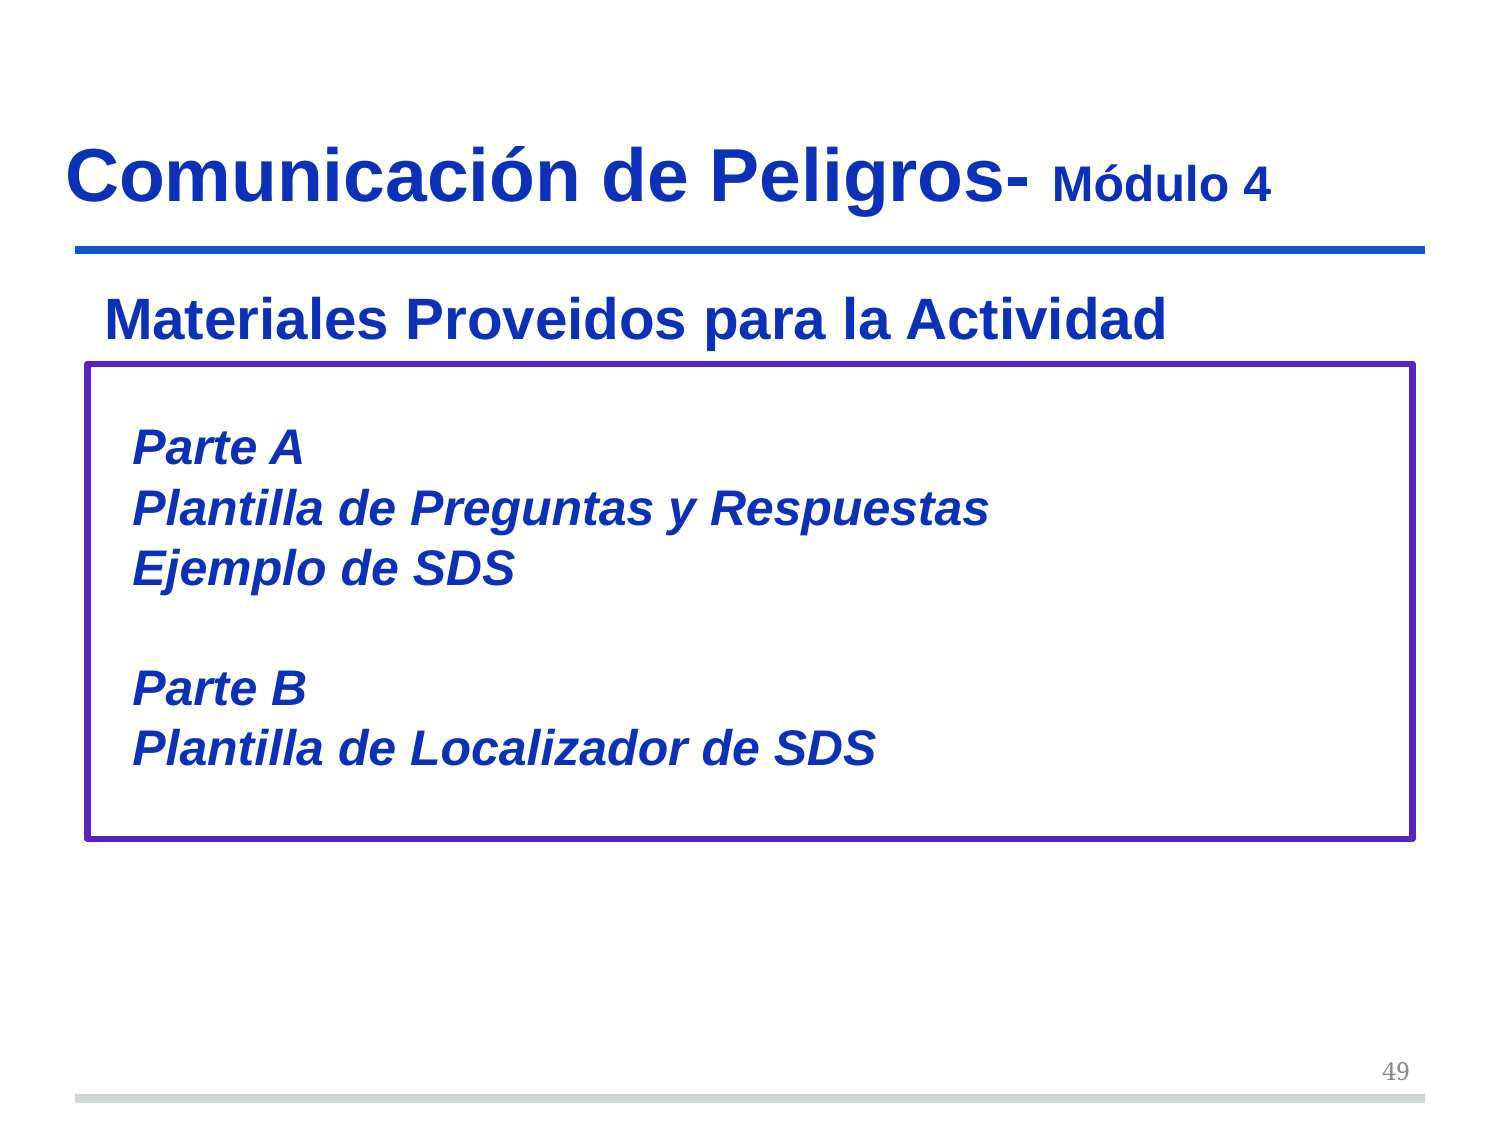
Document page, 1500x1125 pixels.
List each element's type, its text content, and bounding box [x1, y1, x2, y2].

text_box Comunicación de Peligros- Módulo 4 [49, 43, 1400, 232]
title Materiales Proveidos para la Actividad [89, 265, 1440, 364]
list Parte A Plantilla de Preguntas y Respuestas Ejemplo de SDS Parte B Plantilla de Localizador de SDS [89, 399, 1422, 861]
text_box [85, 362, 1415, 841]
slide_number 49 [1074, 1042, 1425, 1103]
